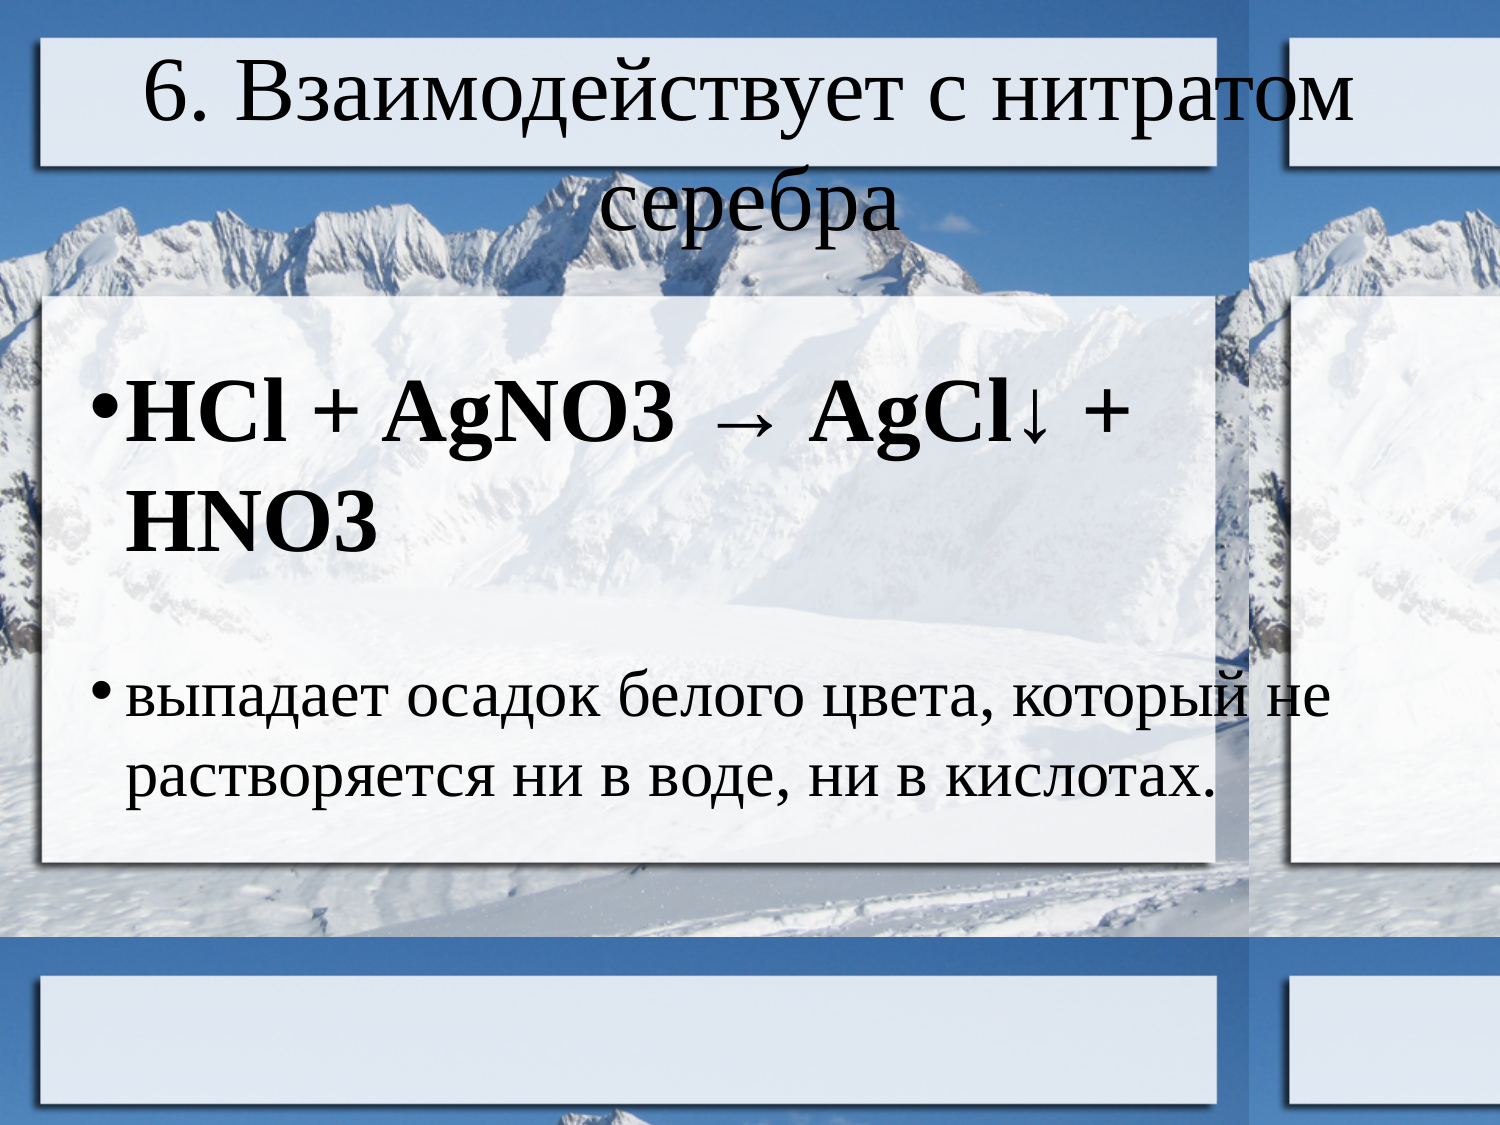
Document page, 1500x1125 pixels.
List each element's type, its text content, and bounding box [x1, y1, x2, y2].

text_box 6. Взаимодействует с нитратом серебра [75, 45, 1425, 233]
text_box HCl + AgNO3 → AgCl↓ + HNO3 выпадает осадок белого цвета, который не растворяется ни в воде, ни в кислотах. [75, 262, 1425, 1005]
picture [0, 0, 1500, 1125]
